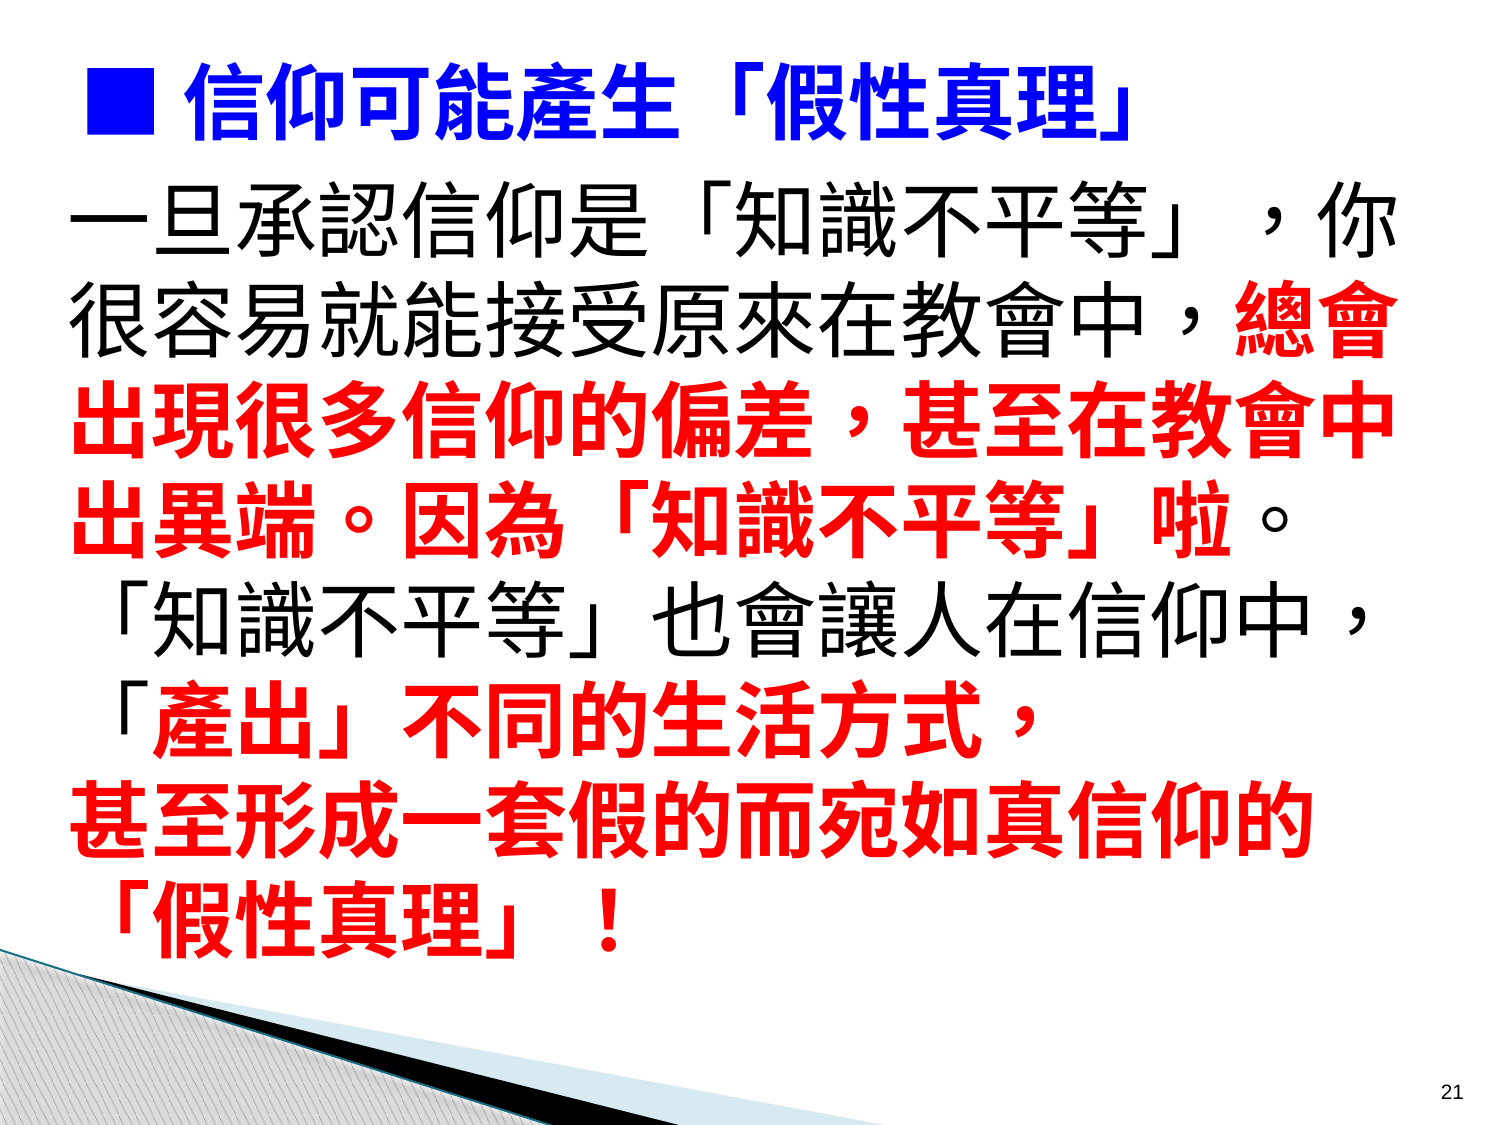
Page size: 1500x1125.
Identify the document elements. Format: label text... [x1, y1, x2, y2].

text_box ■信仰可能產生「假性真理」 [64, 42, 1400, 158]
slide_number 21 [1418, 1051, 1479, 1112]
text_box 一旦承認信仰是「知識不平等」，你很容易就能接受原來在教會中，總會出現很多信仰的偏差，甚至在教會中出異端。因為「知識不平等」啦。「知識不平等」也會讓人在信仰中，「產出」不同的生活方式， 甚至形成一套假的而宛如真信仰的「假性真理」！ [53, 160, 1436, 976]
